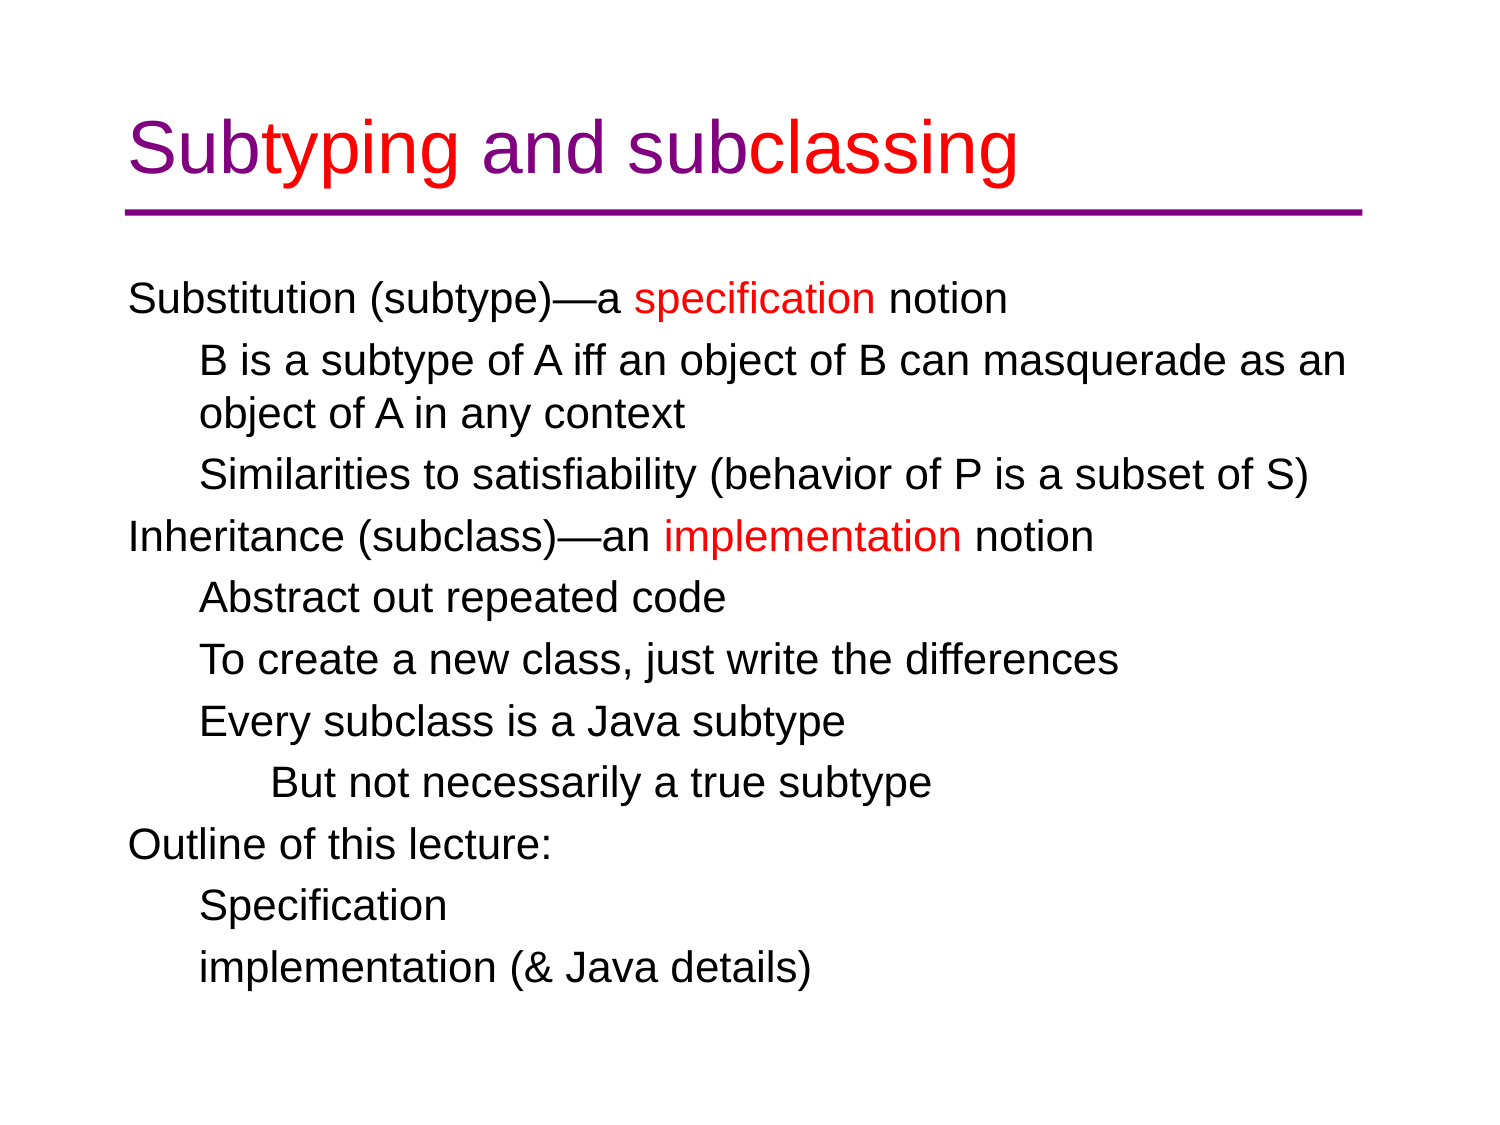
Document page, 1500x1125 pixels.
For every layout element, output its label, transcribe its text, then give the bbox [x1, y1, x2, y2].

list Substitution (subtype)—a specification notion B is a subtype of A iff an object of B can masquerade as an object of A in any context Similarities to satisfiability (behavior of P is a subset of S) Inheritance (subclass)—an implementation notion Abstract out repeated code To create a new class, just write the differences Every subclass is a Java subtype But not necessarily a true subtype Outline of this lecture: Specification implementation (& Java details) [112, 262, 1388, 1000]
title Subtyping and subclassing [112, 50, 1388, 238]
